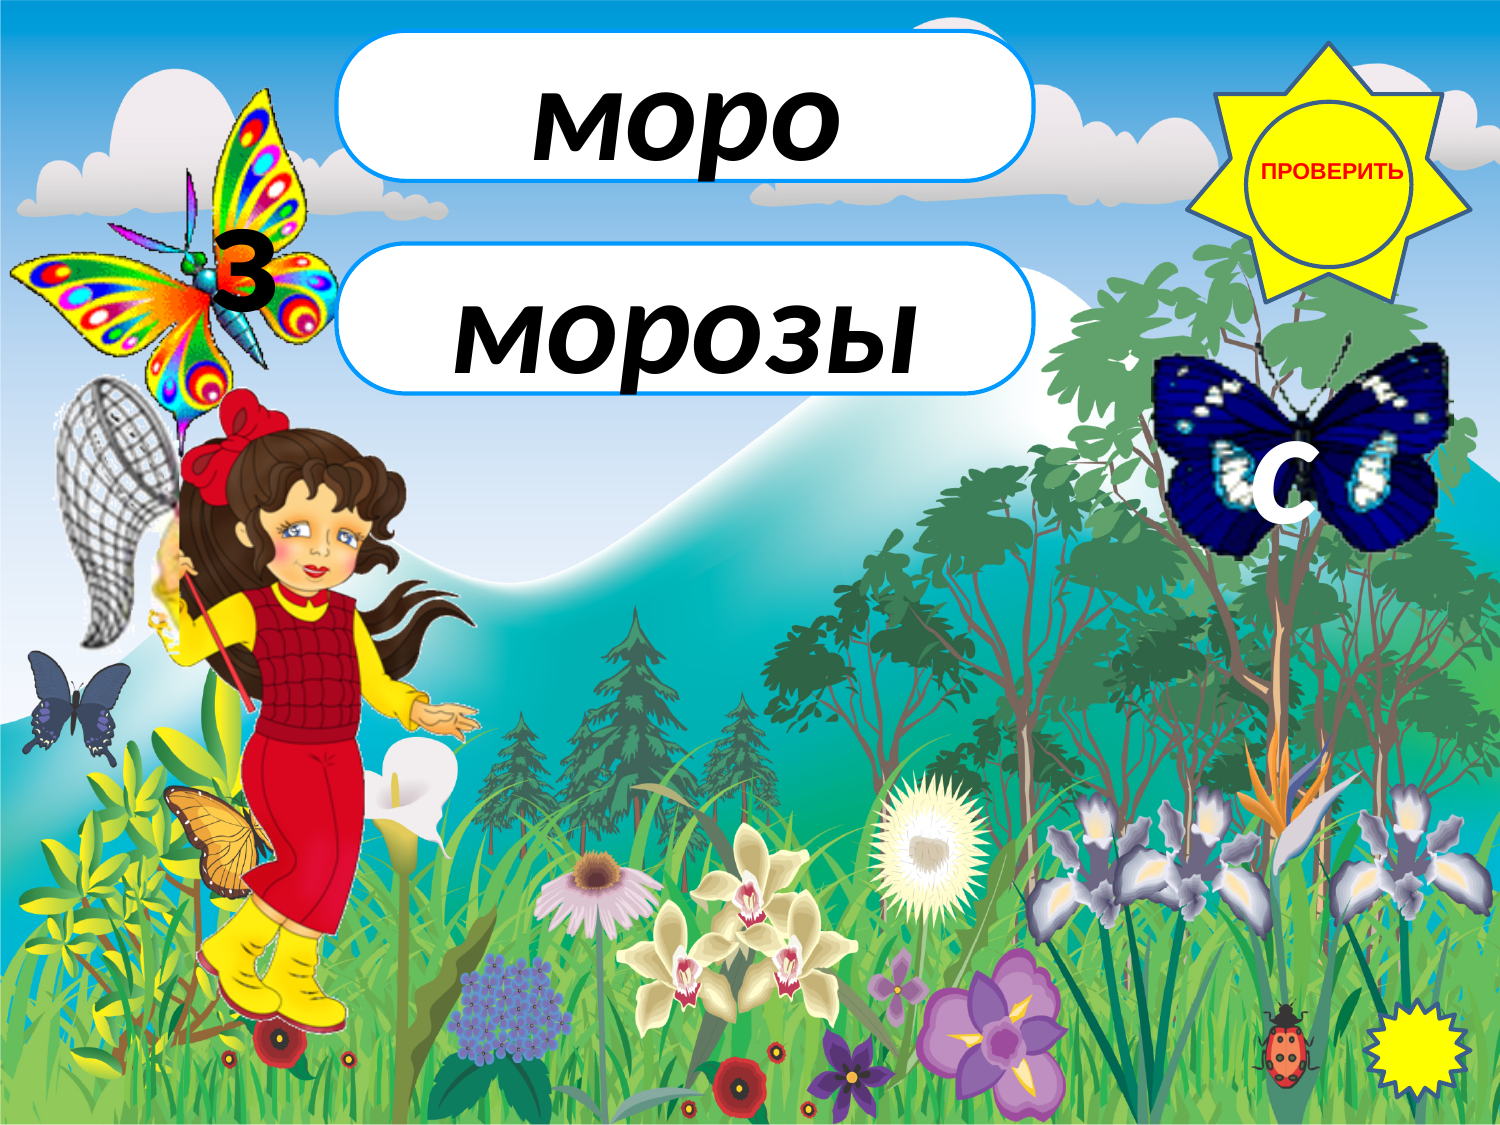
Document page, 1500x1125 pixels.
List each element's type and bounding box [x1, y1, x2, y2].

text_box [1186, 42, 1471, 303]
text_box [1151, 326, 1454, 568]
text_box [0, 77, 397, 478]
picture [0, 18, 1500, 1125]
